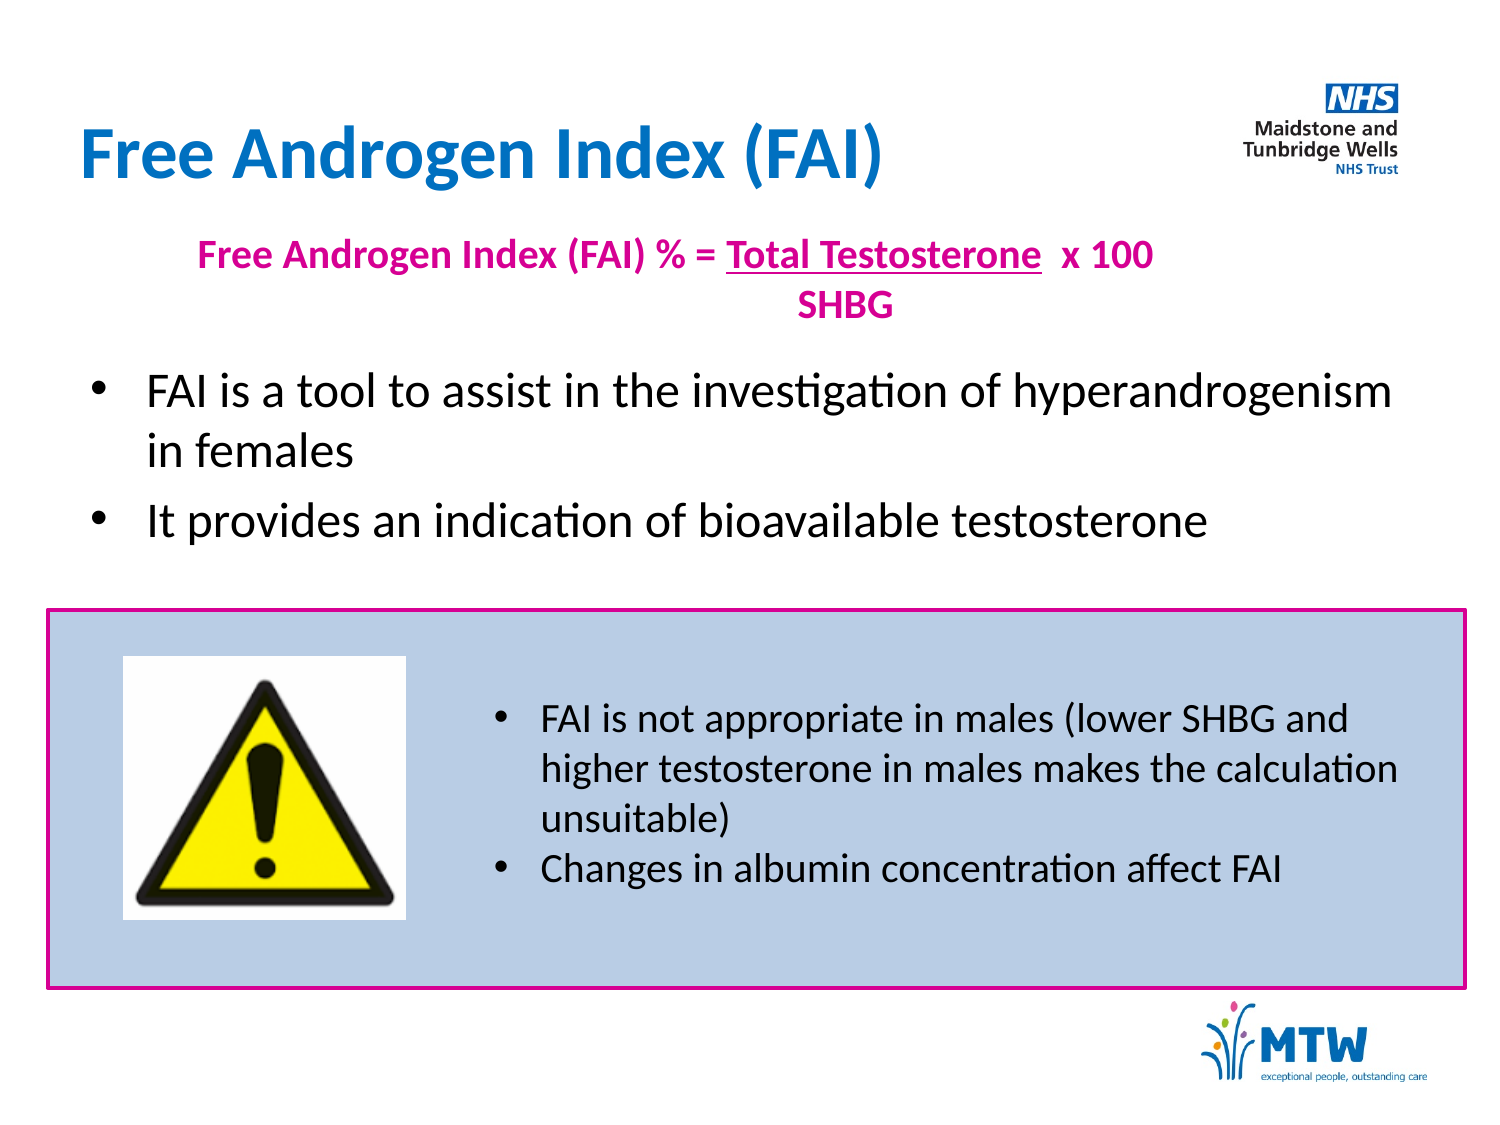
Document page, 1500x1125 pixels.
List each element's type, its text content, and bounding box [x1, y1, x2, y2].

picture [1201, 1001, 1427, 1082]
text_box Free Androgen Index (FAI) % = Total Testosterone x 100 SHBG [182, 219, 1483, 335]
picture [123, 656, 406, 920]
text_box FAI is not appropriate in males (lower SHBG and higher testosterone in males makes the calculation unsuitable) Changes in albumin concentration affect FAI [478, 683, 1450, 899]
list FAI is a tool to assist in the investigation of hyperandrogenism in females It provides an indication of bioavailable testosterone [75, 349, 1425, 575]
picture [1235, 54, 1427, 205]
title Free Androgen Index (FAI) [64, 54, 1235, 243]
text_box [46, 608, 1467, 990]
